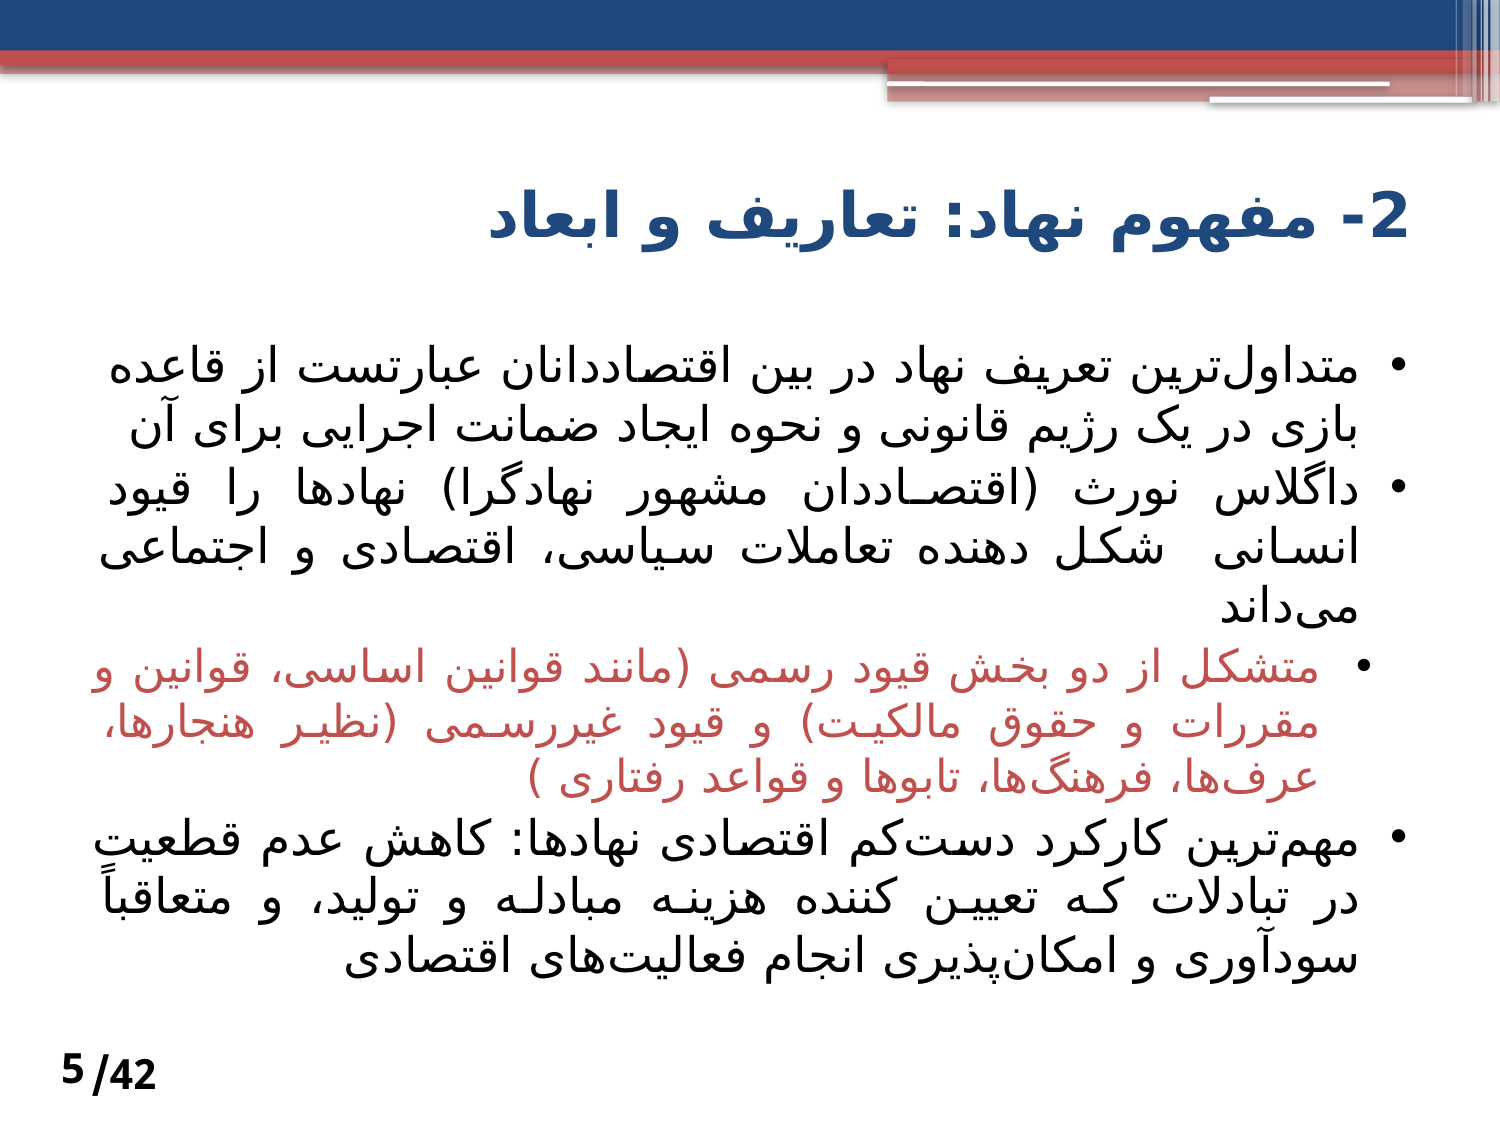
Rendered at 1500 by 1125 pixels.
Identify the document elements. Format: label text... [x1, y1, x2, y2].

list متداول‌ترین تعریف نهاد در بین اقتصاددانان عبارتست از قاعده بازی در یک رژیم قانونی و نحوه ایجاد ضمانت اجرایی برای آن داگلاس نورث (اقتصاددان مشهور نهادگرا) نهاد‌ها را قیود انسانی شکل دهنده تعاملات سیاسی، اقتصادی و اجتماعی می‌داند متشکل از دو بخش قیود رسمی (مانند قوانین اساسی، قوانین و مقررات و حقوق مالکیت) و قیود غیررسمی (نظیر هنجارها، عرف‌ها، فرهنگ‌ها، تابوها و قواعد رفتاری ) مهم‌ترین کارکرد دست‌کم اقتصادی نهادها: کاهش عدم قطعیت در تبادلات که تعیین کننده هزینه مبادله و تولید، و متعاقباً سودآوری و امکان‌پذیری انجام فعالیت‌های اقتصادی [76, 326, 1427, 1036]
title 2- مفهوم نهاد: تعاریف و ابعاد [76, 125, 1427, 301]
text_box 42/ [0, 1040, 172, 1105]
